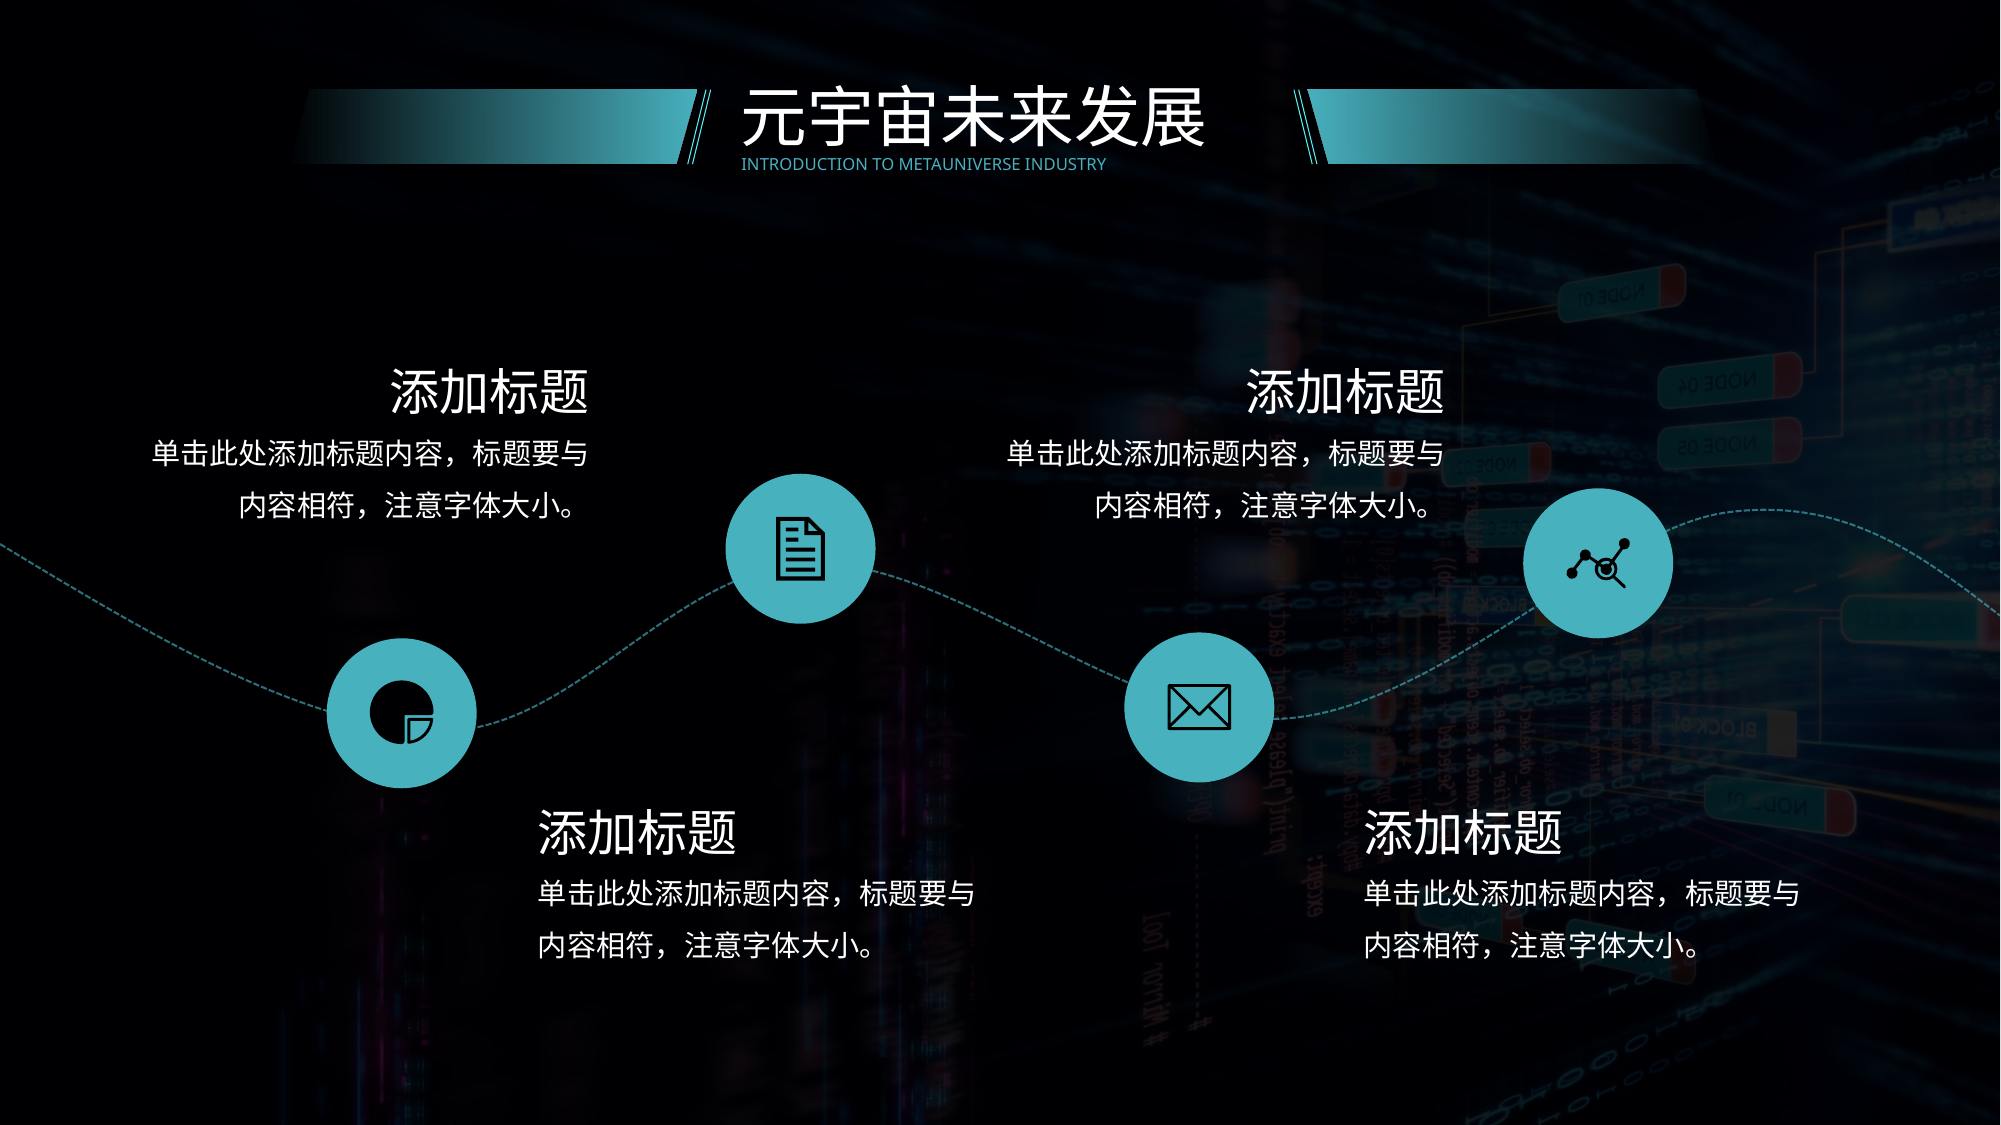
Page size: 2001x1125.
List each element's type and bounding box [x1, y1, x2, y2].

text_box [991, 348, 1446, 526]
text_box [1674, 509, 2000, 616]
text_box [725, 473, 876, 624]
text_box [537, 788, 992, 966]
text_box [725, 66, 1270, 182]
text_box [1293, 89, 1717, 164]
text_box [288, 89, 711, 164]
text_box [1523, 488, 1674, 639]
text_box [0, 544, 725, 728]
text_box [1363, 788, 1818, 966]
text_box [1124, 632, 1275, 783]
text_box [135, 348, 590, 526]
text_box [326, 638, 477, 789]
text_box [876, 571, 1523, 719]
picture [0, 0, 2001, 1125]
